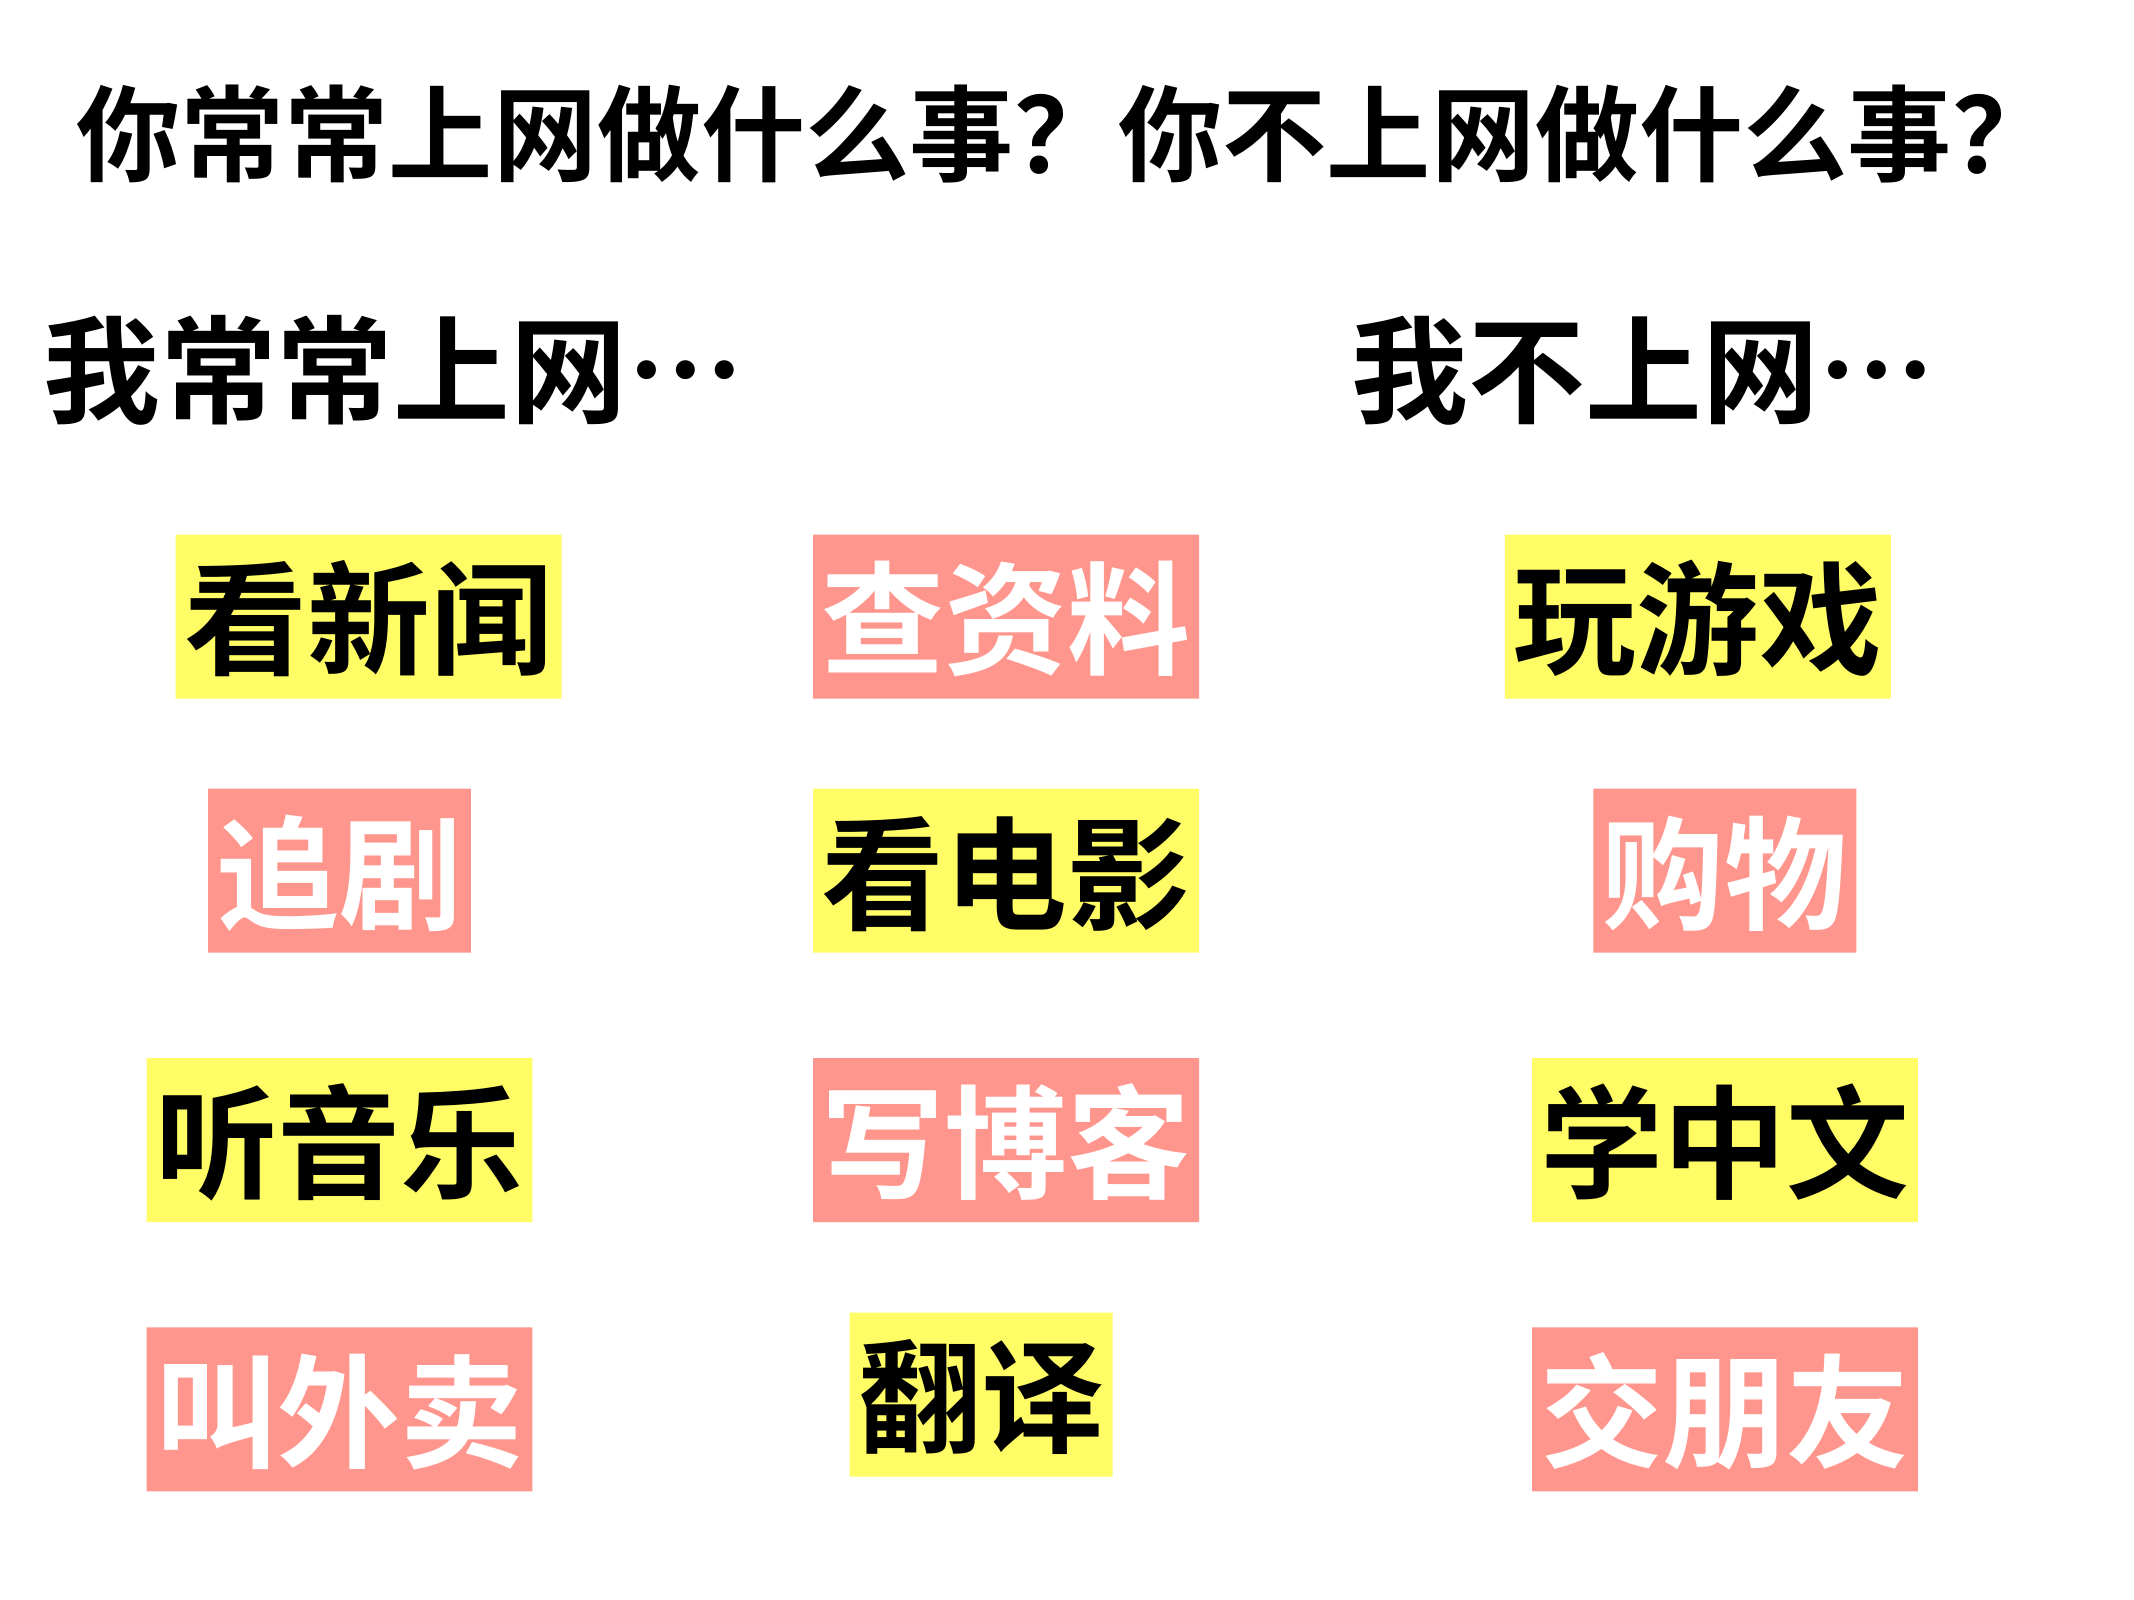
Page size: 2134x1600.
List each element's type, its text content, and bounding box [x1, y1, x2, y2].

text_box 叫外卖 [146, 1327, 533, 1492]
text_box 追剧 [208, 788, 471, 953]
text_box 看电影 [813, 788, 1200, 953]
text_box 查资料 [813, 534, 1200, 699]
text_box 学中文 [1532, 1058, 1918, 1223]
text_box 购物 [1593, 788, 1857, 953]
text_box 我常常上网… [34, 289, 753, 446]
text_box 我不上网… [1343, 289, 1945, 446]
text_box 看新闻 [175, 534, 562, 699]
text_box 交朋友 [1532, 1327, 1918, 1492]
text_box 你常常上网做什么事？你不上网做什么事？ [67, 61, 2066, 203]
text_box 玩游戏 [1504, 534, 1891, 699]
text_box 写博客 [813, 1058, 1200, 1223]
text_box 翻译 [849, 1312, 1113, 1477]
text_box 听音乐 [146, 1058, 533, 1223]
